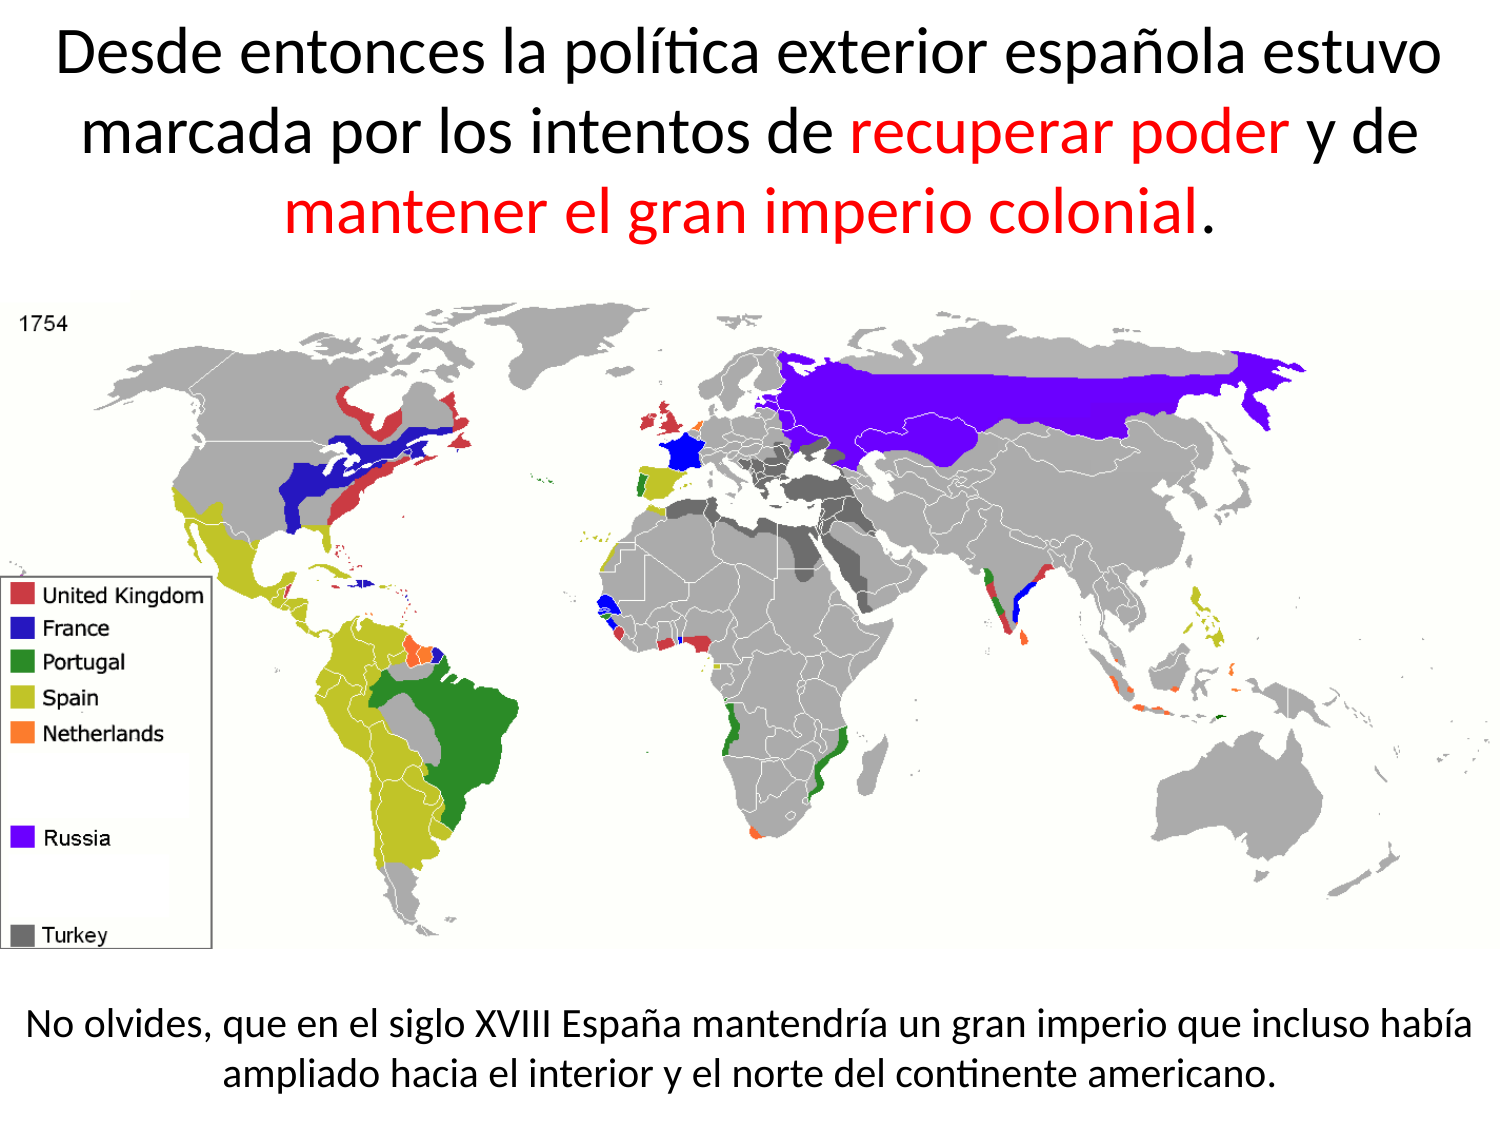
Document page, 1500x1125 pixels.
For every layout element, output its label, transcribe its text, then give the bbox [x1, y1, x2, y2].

picture [0, 290, 1500, 949]
text_box Desde entonces la política exterior española estuvo marcada por los intentos de recuperar poder y de mantener el gran imperio colonial. [0, 0, 1500, 255]
text_box No olvides, que en el siglo XVIII España mantendría un gran imperio que incluso había ampliado hacia el interior y el norte del continente americano. [0, 988, 1500, 1104]
